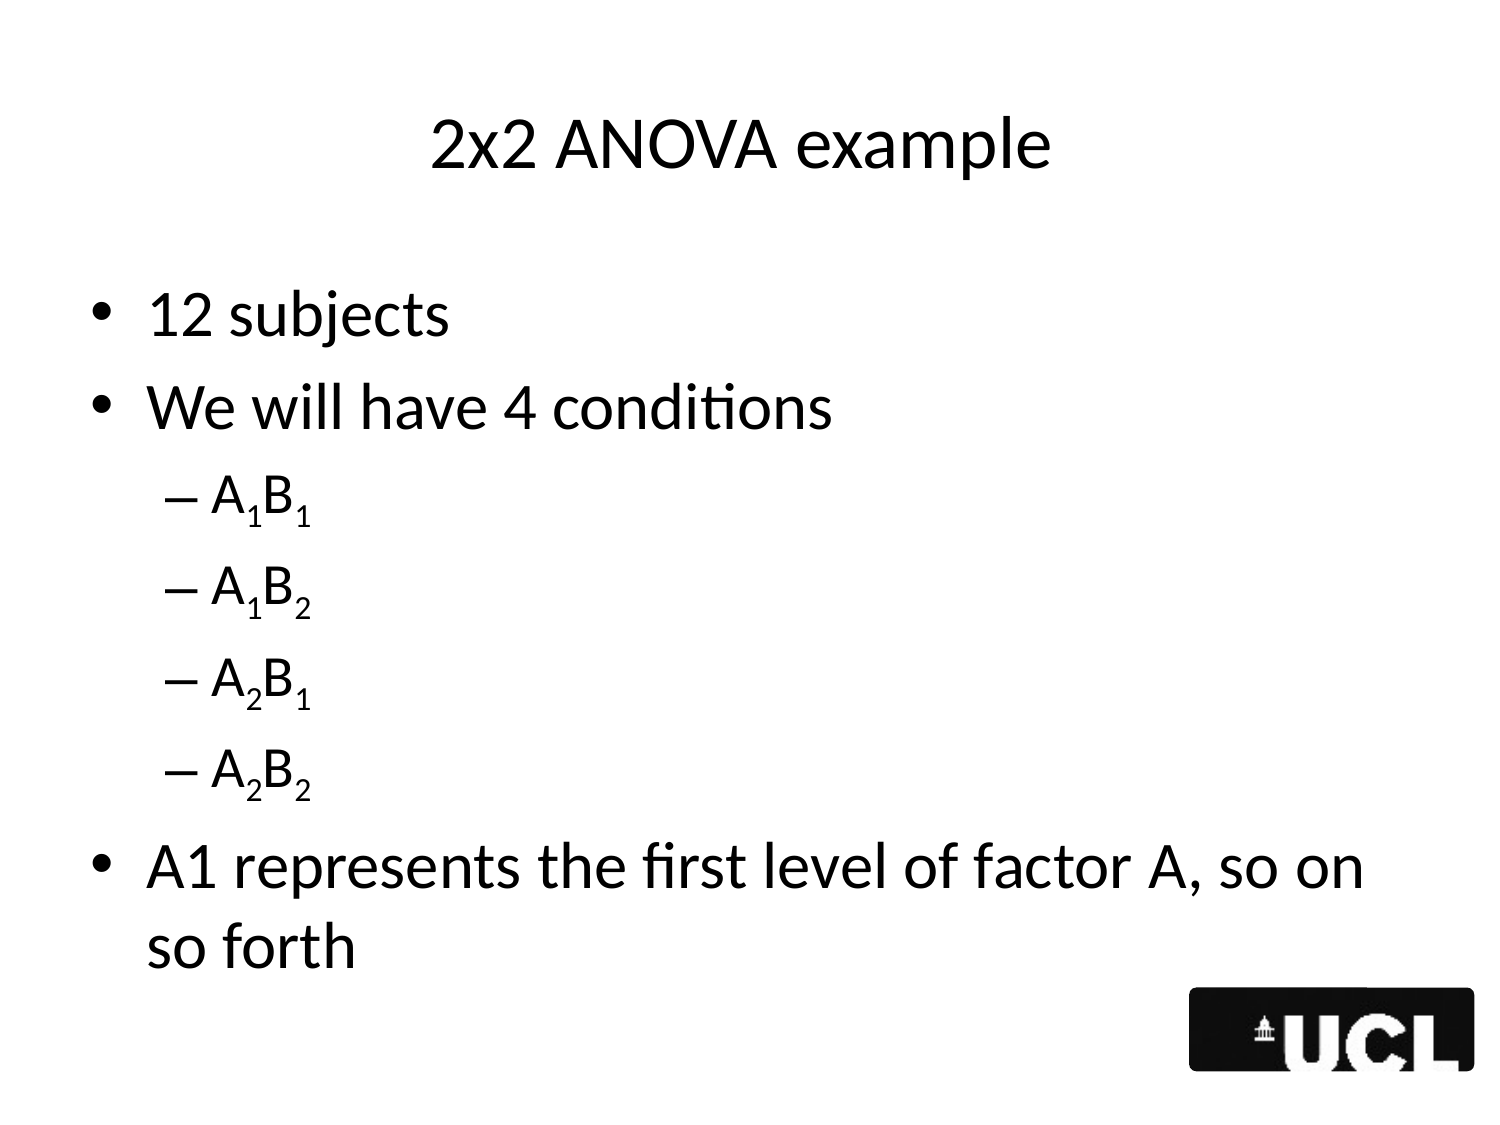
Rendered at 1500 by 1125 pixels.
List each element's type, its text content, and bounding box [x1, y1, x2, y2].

title 2x2 ANOVA example [75, 45, 1425, 233]
list 12 subjects We will have 4 conditions A1B1 A1B2 A2B1 A2B2 A1 represents the first level of factor A, so on so forth [75, 262, 1425, 1005]
picture [1188, 987, 1475, 1072]
